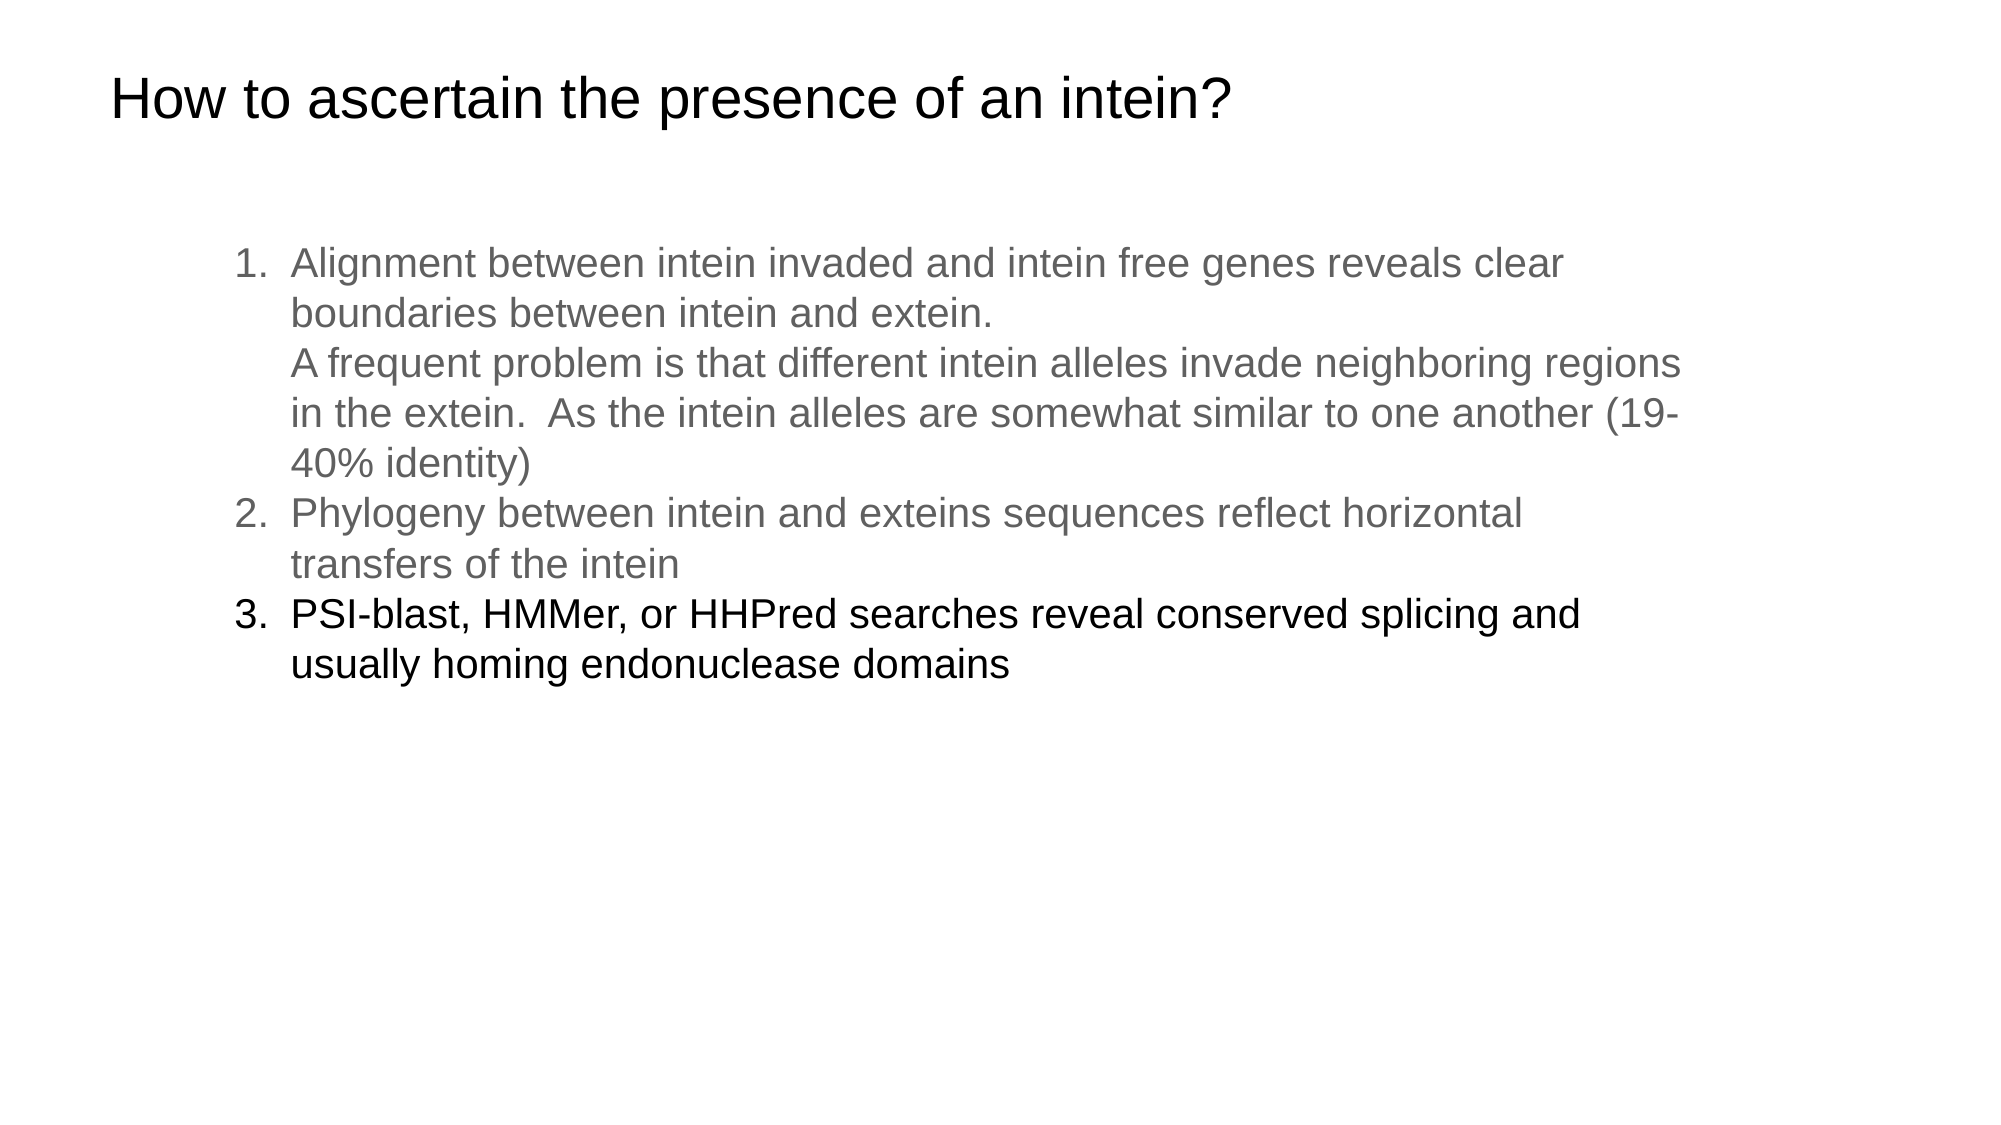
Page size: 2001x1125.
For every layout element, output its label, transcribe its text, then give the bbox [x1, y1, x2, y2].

text_box How to ascertain the presence of an intein? [95, 52, 1282, 138]
text_box Alignment between intein invaded and intein free genes reveals clear boundaries between intein and extein. A frequent problem is that different intein alleles invade neighboring regions in the extein. As the intein alleles are somewhat similar to one another (19-40% identity) Phylogeny between intein and exteins sequences reflect horizontal transfers of the intein PSI-blast, HMMer, or HHPred searches reveal conserved splicing and usually homing endonuclease domains [219, 228, 1712, 694]
